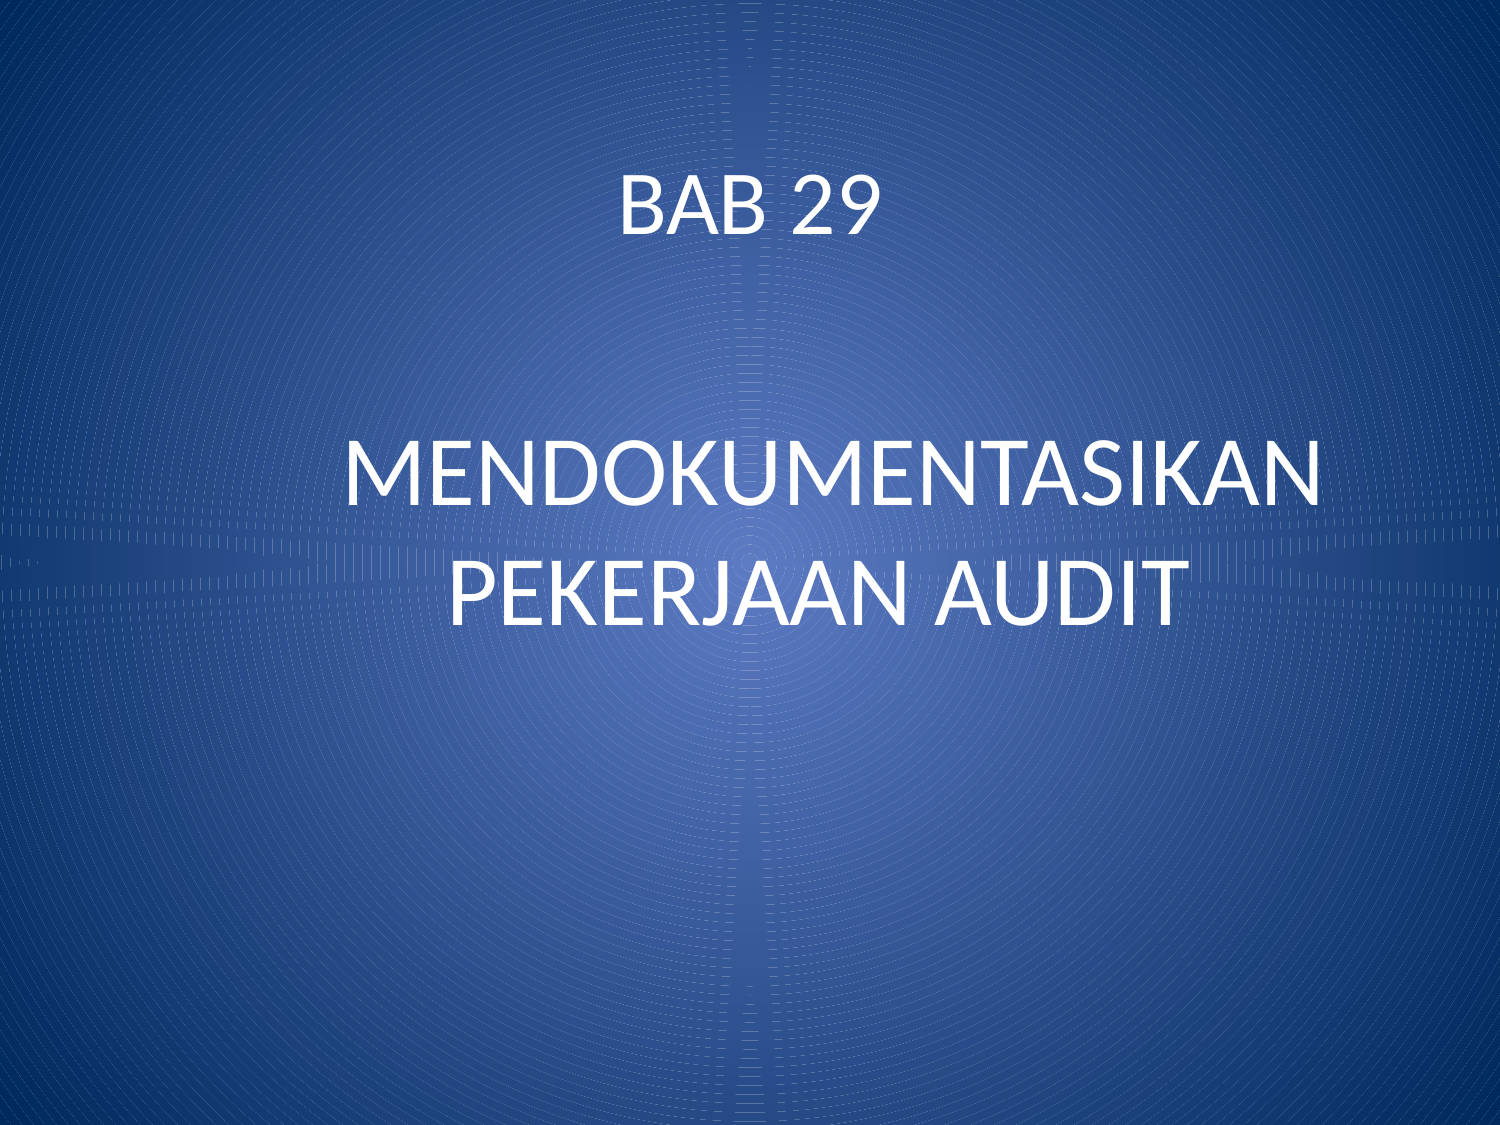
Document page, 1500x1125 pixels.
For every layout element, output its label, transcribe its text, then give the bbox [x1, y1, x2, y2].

title BAB 29 [75, 45, 1425, 352]
list MENDOKUMENTASIKAN PEKERJAAN AUDIT [75, 398, 1425, 1005]
